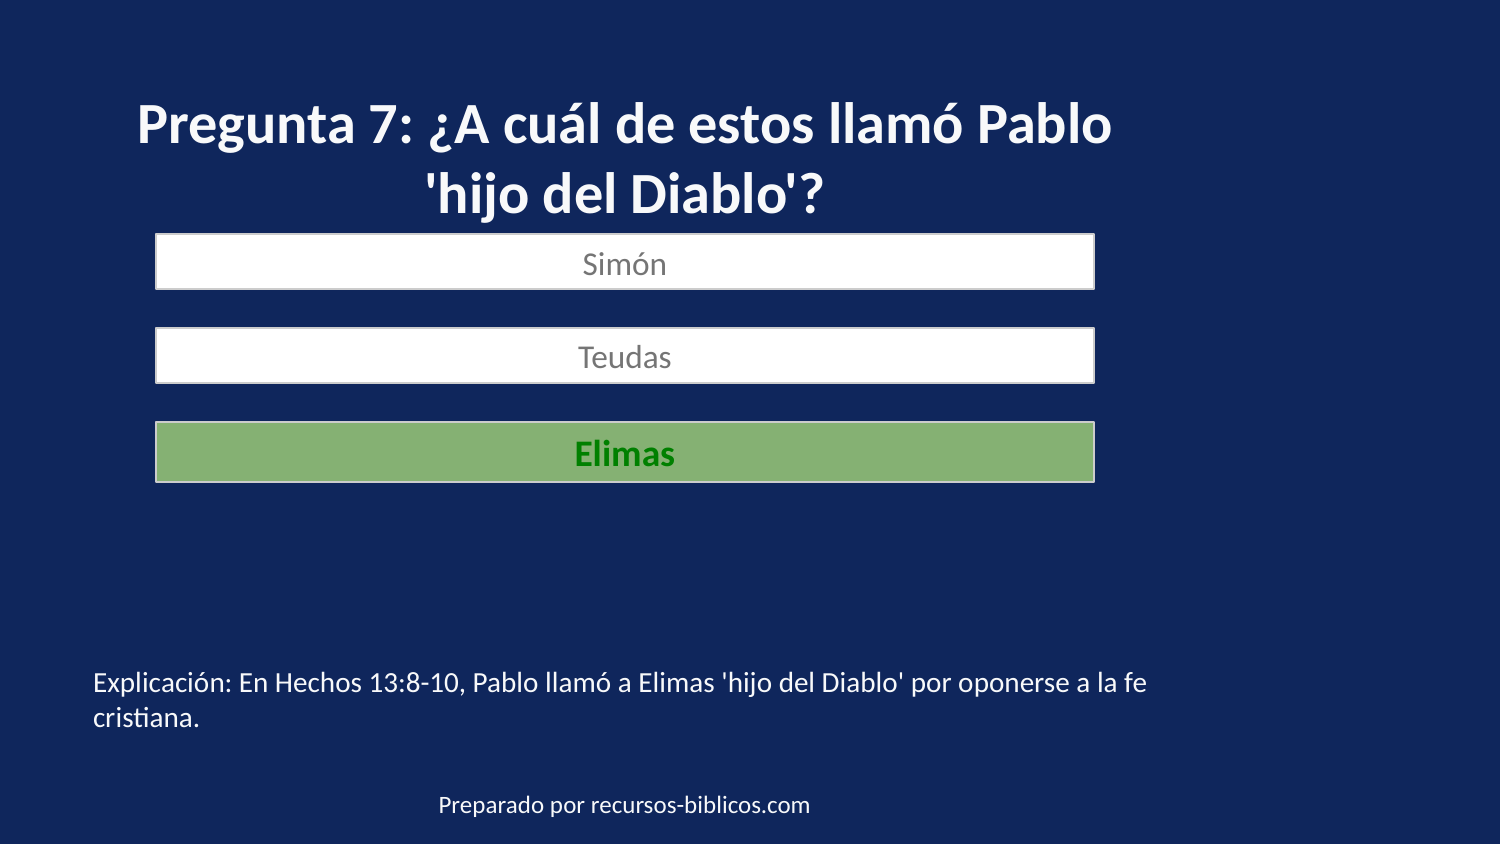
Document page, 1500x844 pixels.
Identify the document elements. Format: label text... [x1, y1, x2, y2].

text_box Elimas [156, 421, 1094, 482]
text_box Preparado por recursos-biblicos.com [78, 781, 1172, 827]
text_box Simón [156, 234, 1094, 290]
text_box Pregunta 7: ¿A cuál de estos llamó Pablo 'hijo del Diablo'? [78, 78, 1172, 233]
text_box Teudas [156, 328, 1094, 383]
text_box Explicación: En Hechos 13:8-10, Pablo llamó a Elimas 'hijo del Diablo' por oponerse a la fe cristiana. [78, 656, 1172, 742]
